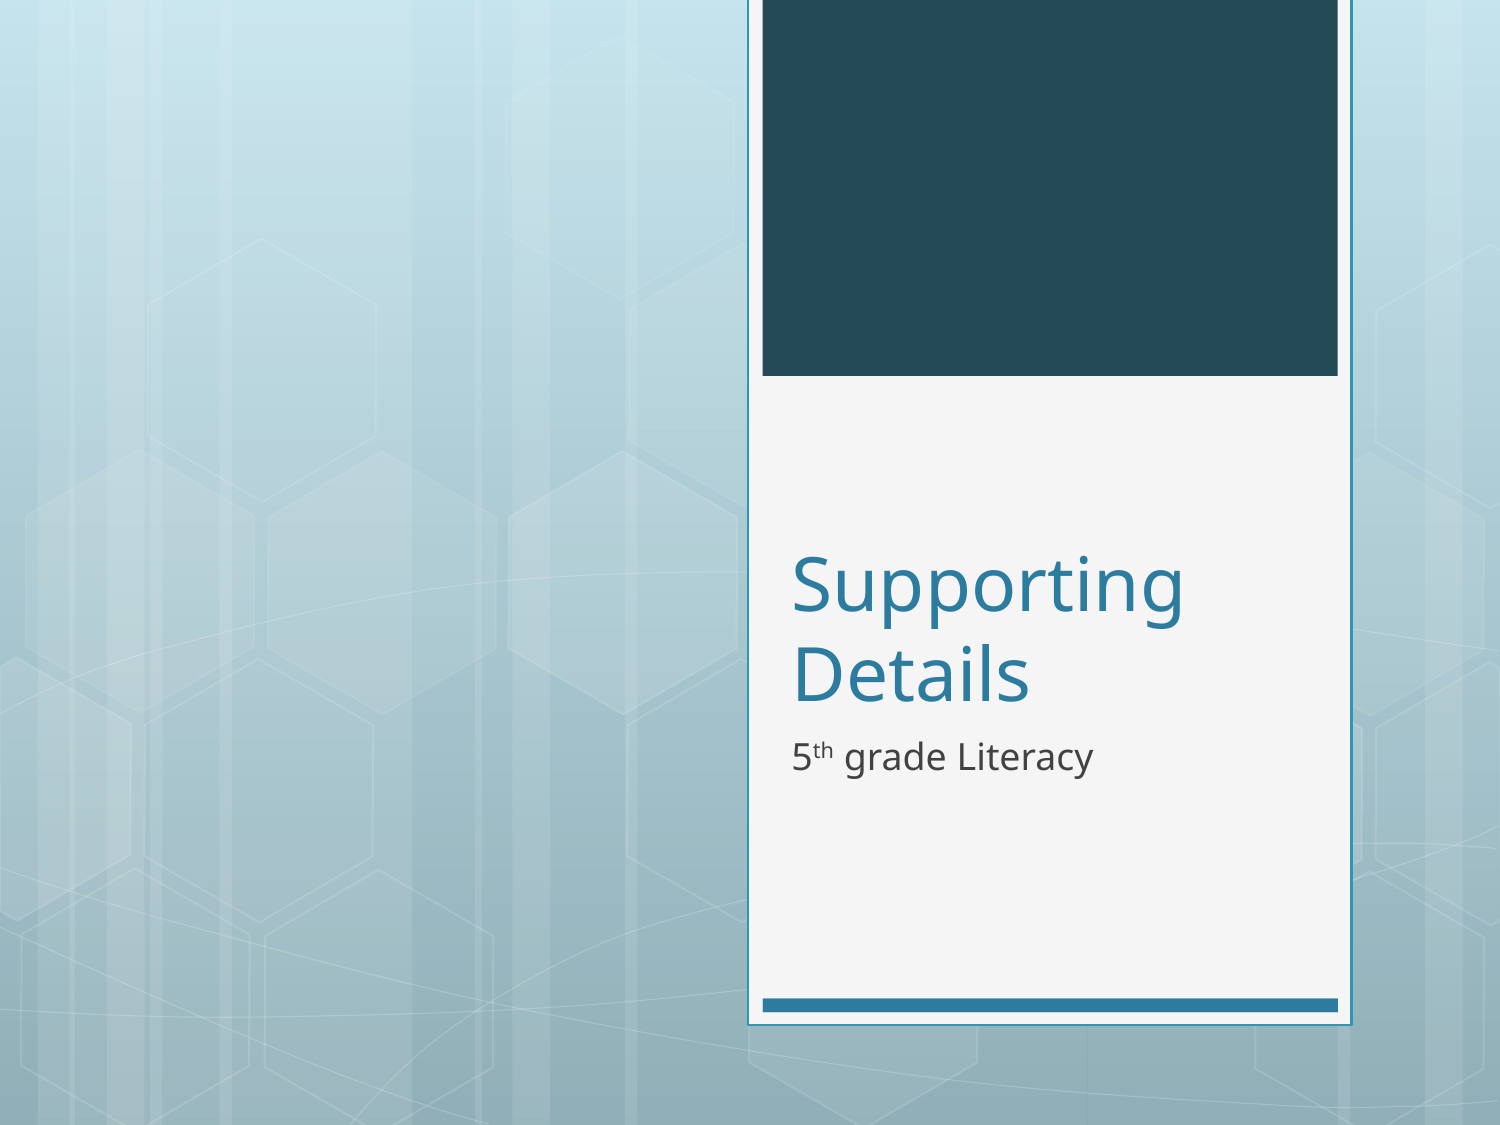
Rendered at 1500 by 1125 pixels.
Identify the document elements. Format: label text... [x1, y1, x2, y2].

title Supporting Details [776, 444, 1320, 724]
subtitle 5th grade Literacy [776, 725, 1320, 933]
